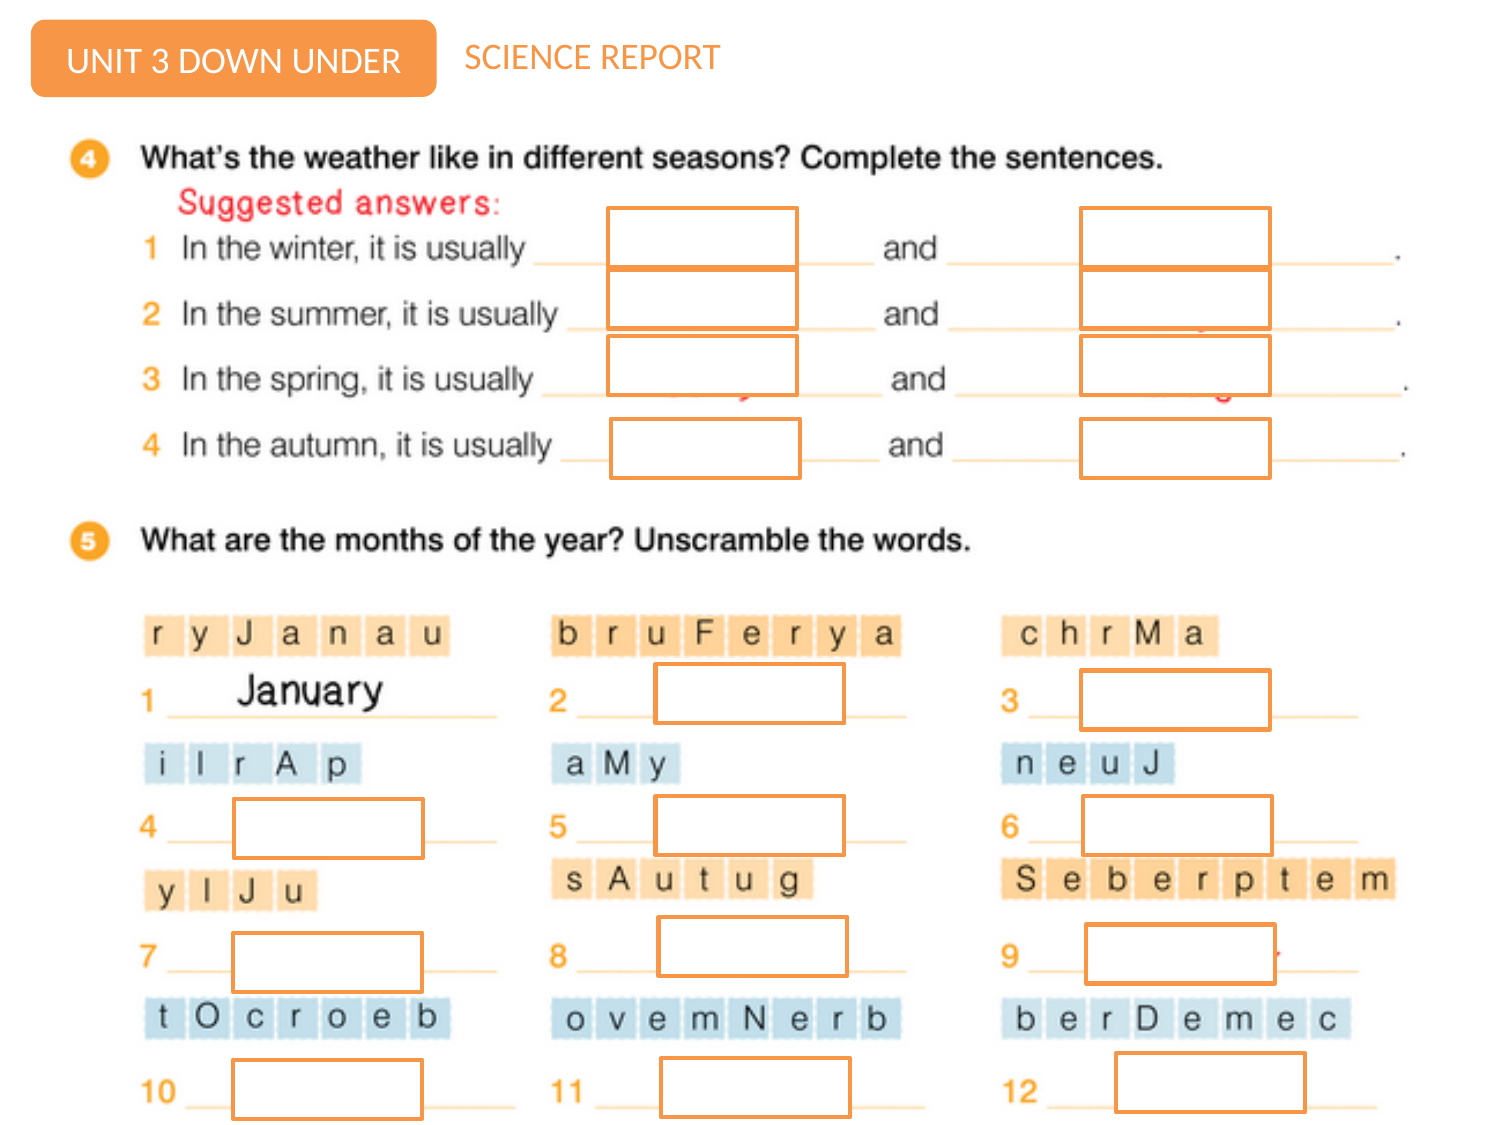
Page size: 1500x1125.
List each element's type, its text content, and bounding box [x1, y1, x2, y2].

picture [36, 118, 1449, 1125]
text_box UNIT 3 DOWN UNDER [30, 19, 437, 98]
text_box SCIENCE REPORT [449, 24, 737, 85]
